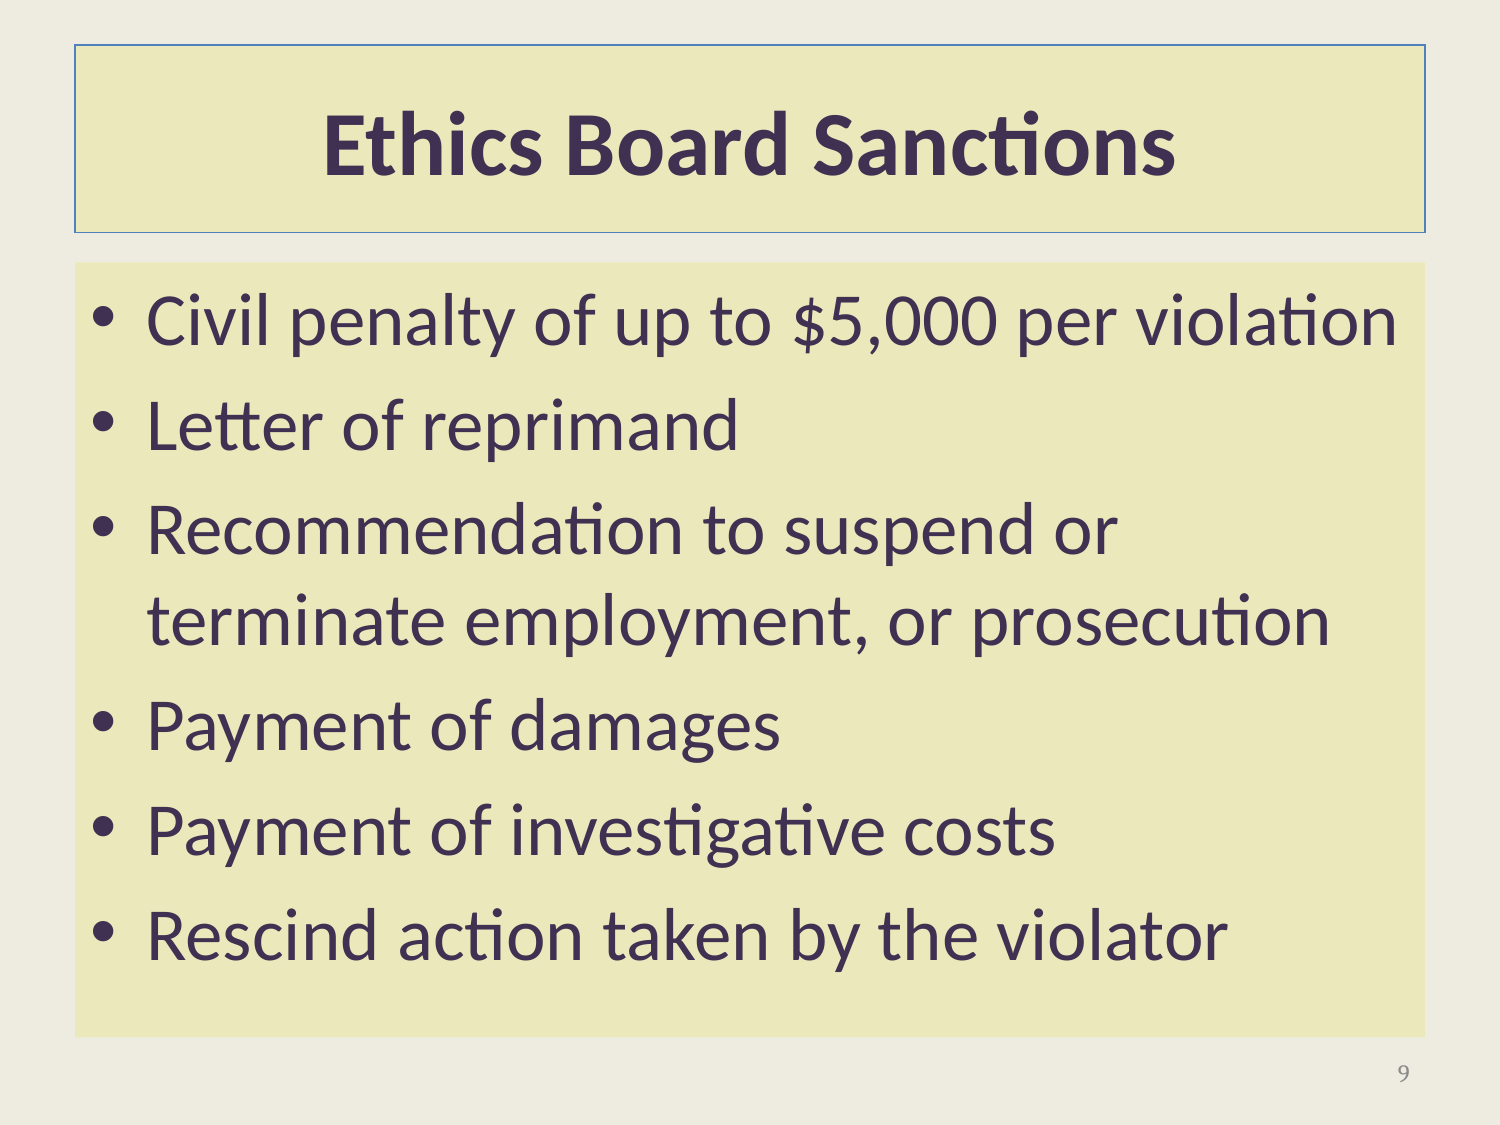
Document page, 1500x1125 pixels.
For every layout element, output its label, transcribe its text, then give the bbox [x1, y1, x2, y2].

slide_number 9 [1074, 1042, 1425, 1103]
title Ethics Board Sanctions [74, 44, 1426, 233]
list Civil penalty of up to $5,000 per violation Letter of reprimand Recommendation to suspend or terminate employment, or prosecution Payment of damages Payment of investigative costs Rescind action taken by the violator [74, 262, 1426, 1038]
